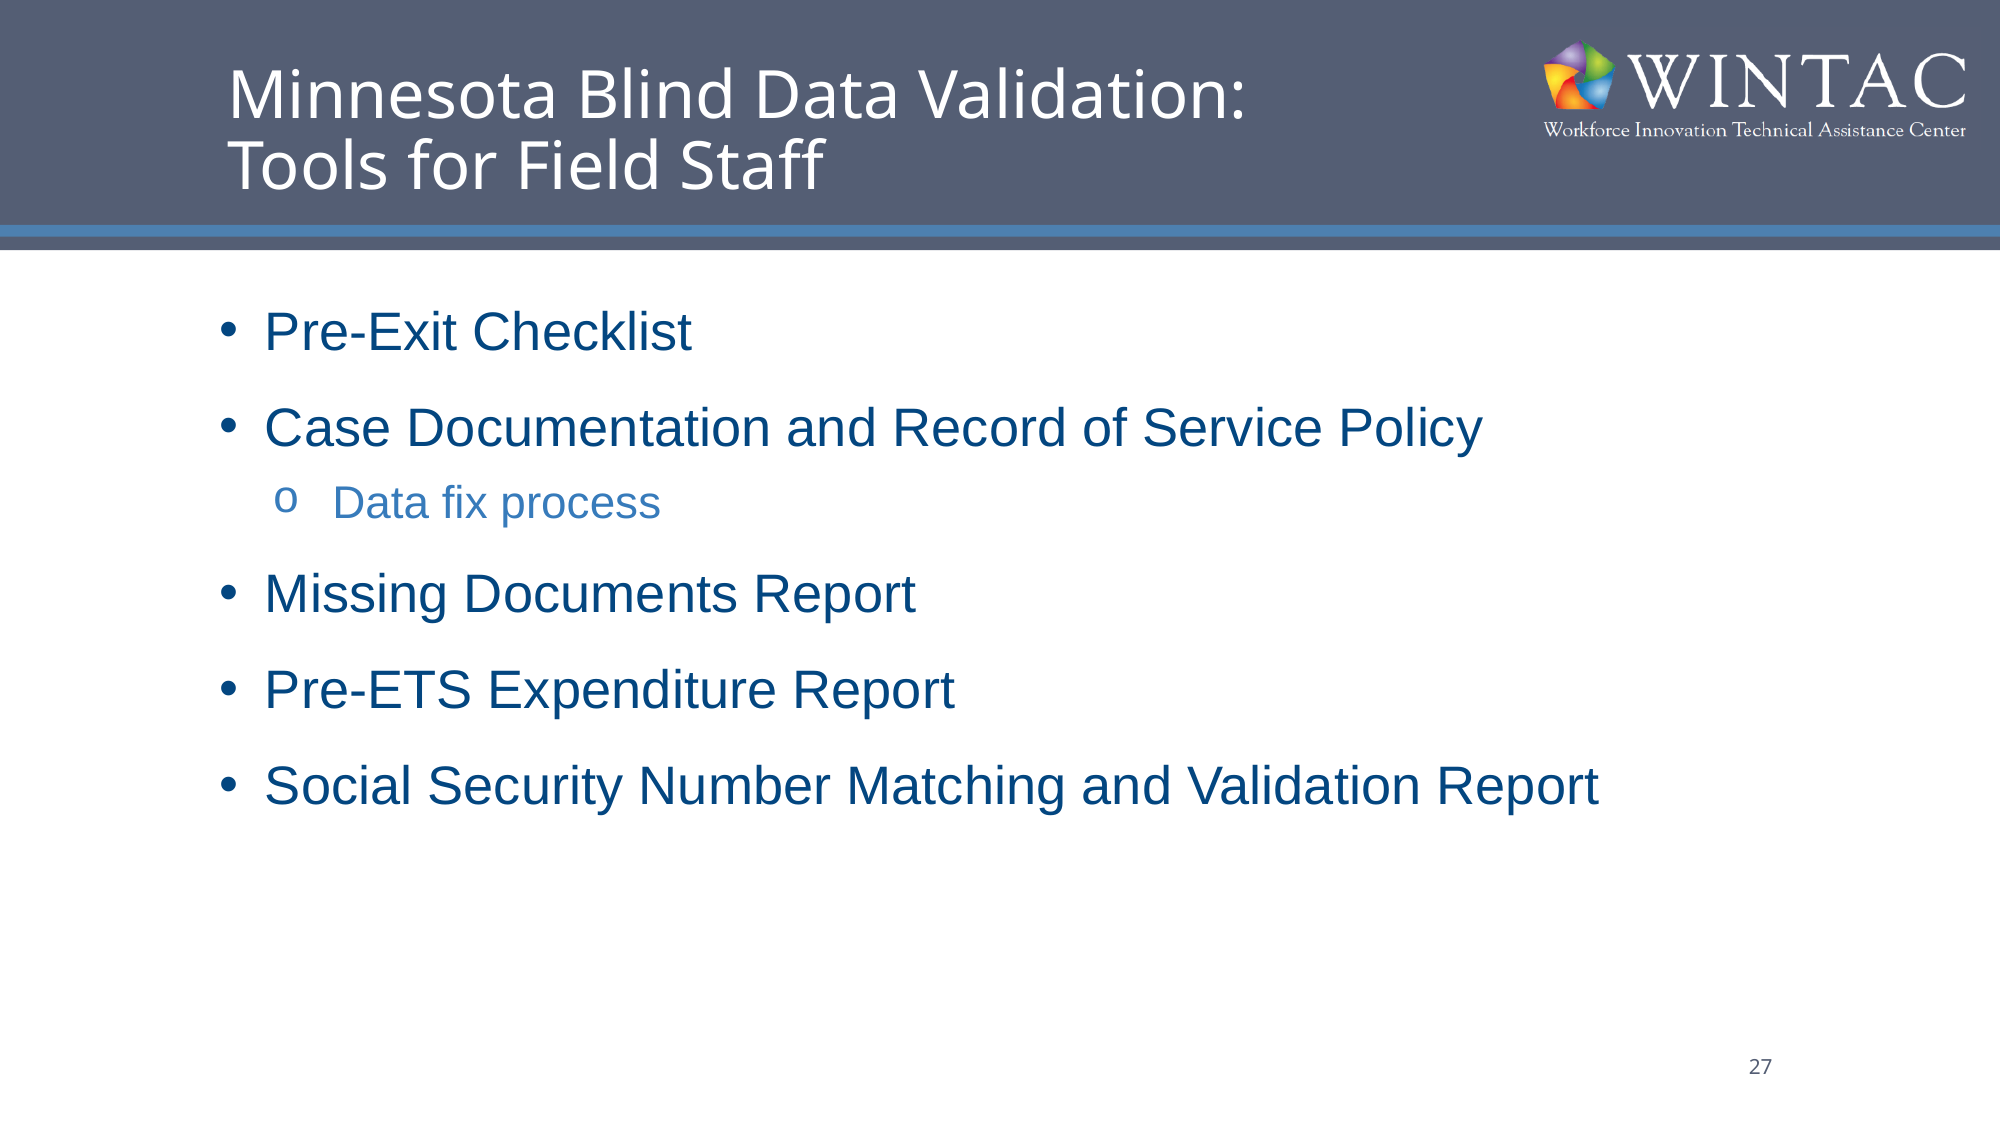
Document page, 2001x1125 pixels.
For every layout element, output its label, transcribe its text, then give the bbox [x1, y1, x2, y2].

picture [1529, 27, 1981, 150]
list Pre-Exit Checklist Case Documentation and Record of Service Policy Data fix process Missing Documents Report Pre-ETS Expenditure Report Social Security Number Matching and Validation Report [204, 295, 1780, 890]
slide_number 27 [1562, 1045, 1788, 1091]
title Minnesota Blind Data Validation: Tools for Field Staff [212, 41, 1788, 212]
